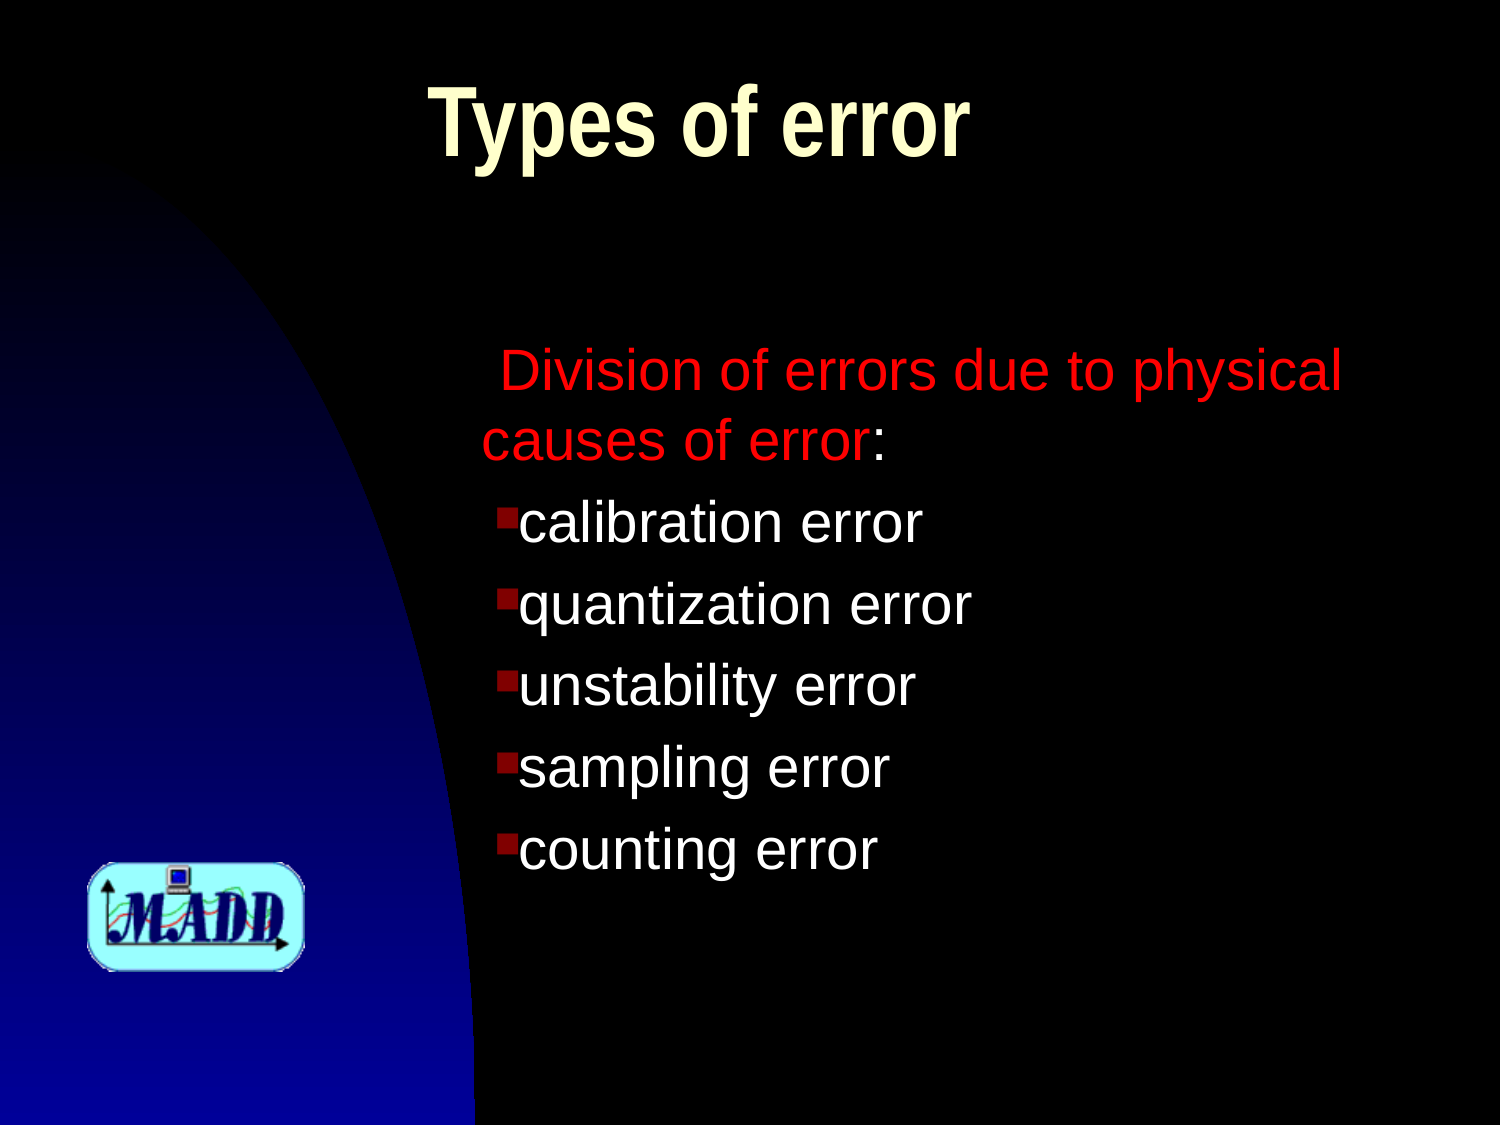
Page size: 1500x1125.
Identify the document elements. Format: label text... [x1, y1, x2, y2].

title Types of error [412, 37, 1413, 226]
list Division of errors due to physical causes of error: calibration error quantization error unstability error sampling error counting error [466, 324, 1471, 1001]
picture [87, 862, 305, 973]
